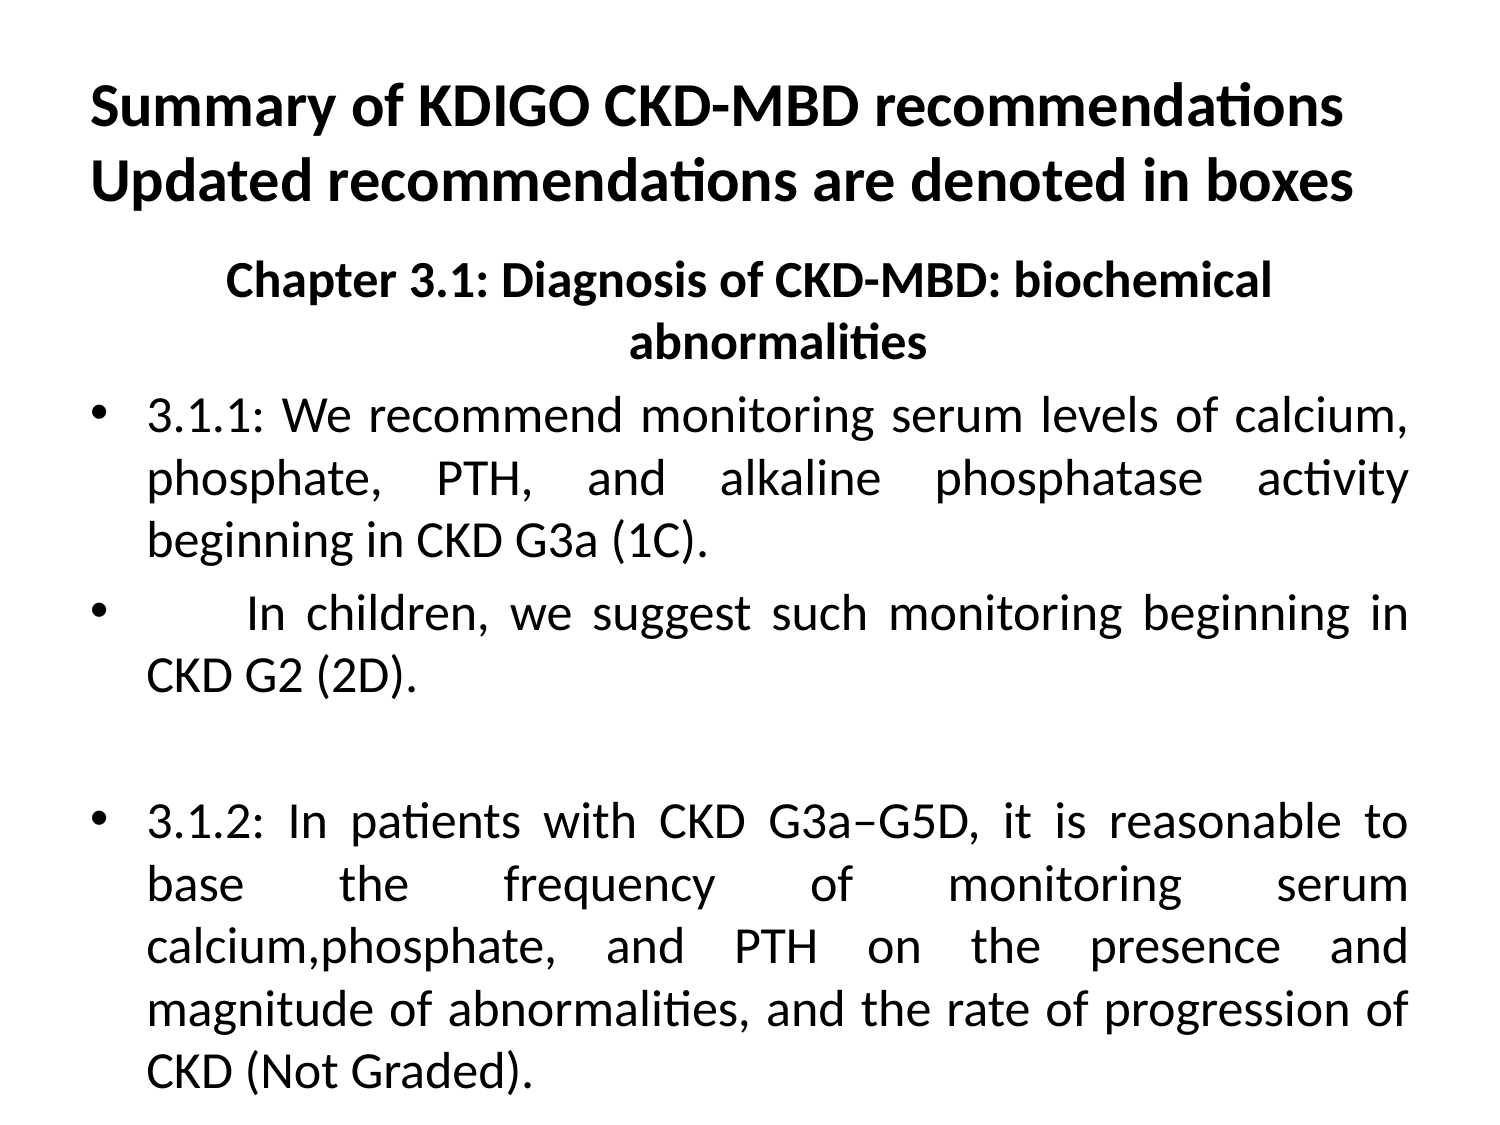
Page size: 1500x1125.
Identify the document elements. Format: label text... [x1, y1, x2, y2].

list Chapter 3.1: Diagnosis of CKD-MBD: biochemical abnormalities 3.1.1: We recommend monitoring serum levels of calcium, phosphate, PTH, and alkaline phosphatase activity beginning in CKD G3a (1C). In children, we suggest such monitoring beginning in CKD G2 (2D). 3.1.2: In patients with CKD G3a–G5D, it is reasonable to base the frequency of monitoring serum calcium,phosphate, and PTH on the presence and magnitude of abnormalities, and the rate of progression of CKD (Not Graded). [75, 237, 1425, 980]
title Summary of KDIGO CKD-MBD recommendations Updated recommendations are denoted in boxes [75, 45, 1425, 233]
